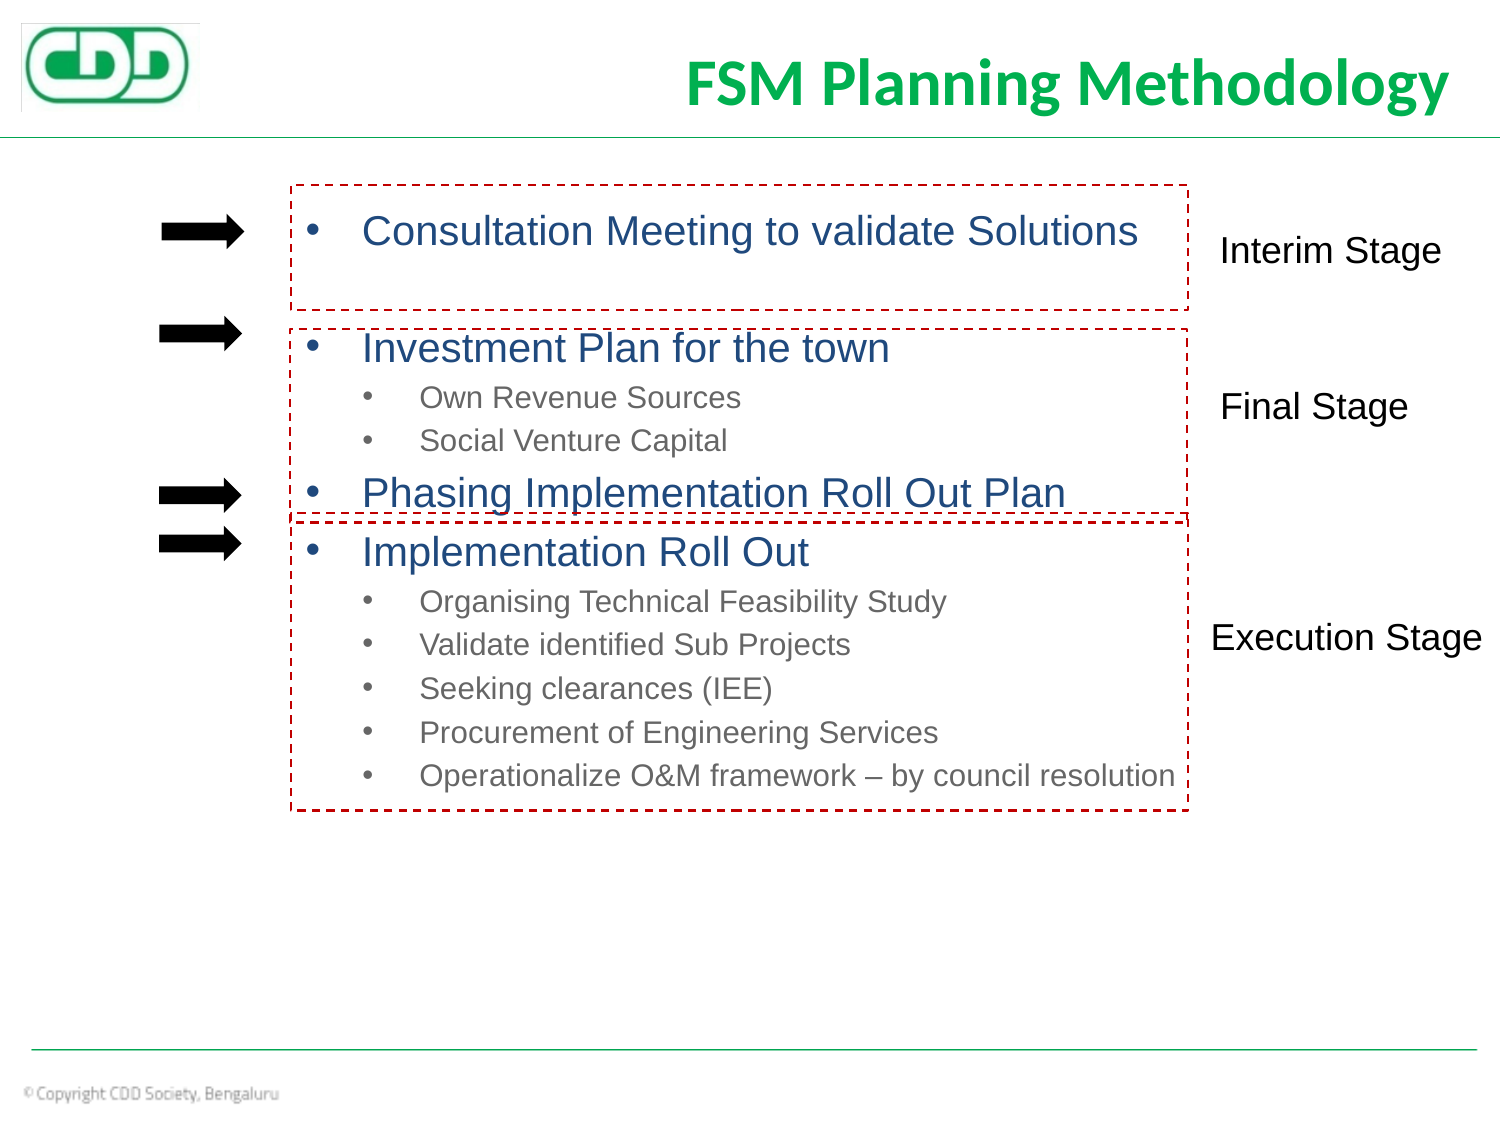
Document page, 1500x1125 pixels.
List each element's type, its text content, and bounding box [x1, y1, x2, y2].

text_box Final Stage [1205, 374, 1425, 435]
text_box [156, 523, 244, 564]
picture [0, 1049, 1500, 1125]
text_box [288, 327, 1189, 525]
text_box [159, 211, 247, 252]
text_box Interim Stage [1204, 218, 1458, 279]
picture [20, 22, 200, 112]
text_box Execution Stage [1195, 605, 1498, 666]
title FSM Planning Methodology [478, 31, 1466, 124]
text_box [289, 512, 1190, 813]
text_box [289, 183, 1190, 312]
text_box [156, 475, 244, 515]
list Consultation Meeting to validate Solutions Investment Plan for the town Own Revenue Sources Social Venture Capital Phasing Implementation Roll Out Plan Implementation Roll Out Organising Technical Feasibility Study Validate identified Sub Projects Seeking clearances (IEE) Procurement of Engineering Services Operationalize O&M framework – by council resolution [290, 196, 1283, 811]
text_box [157, 313, 245, 354]
